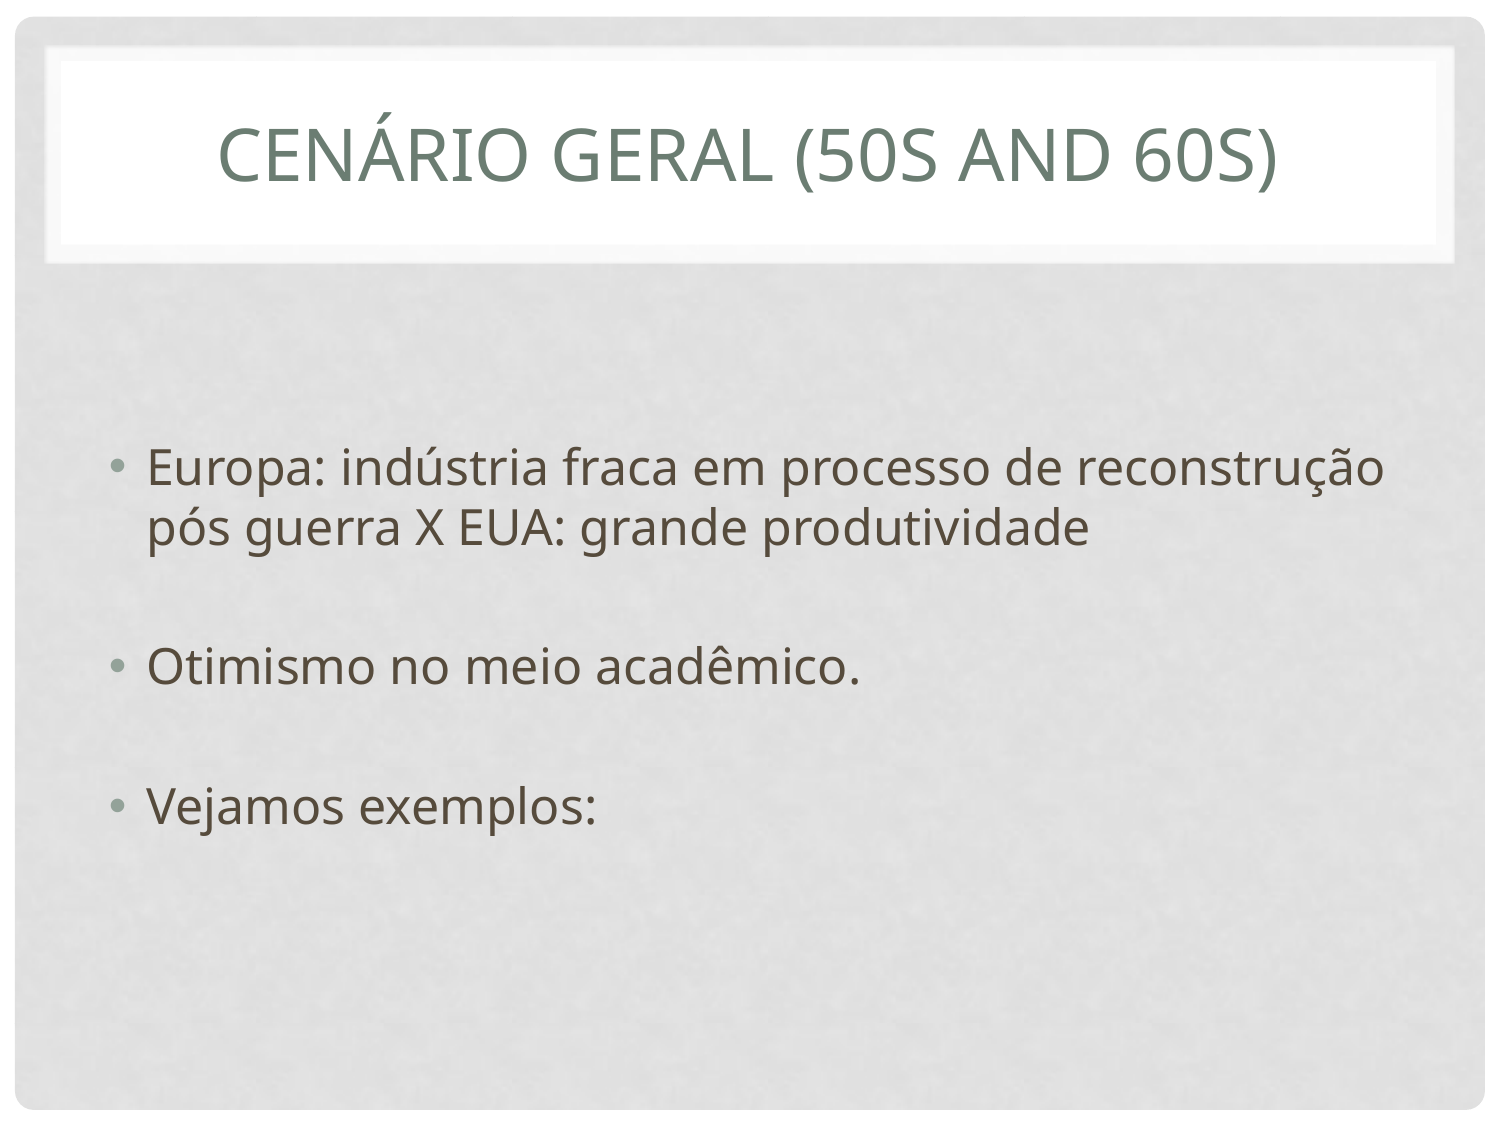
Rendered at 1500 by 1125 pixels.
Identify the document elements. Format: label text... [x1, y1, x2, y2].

list Europa: indústria fraca em processo de reconstrução pós guerra X EUA: grande produtividade Otimismo no meio acadêmico. Vejamos exemplos: [75, 287, 1425, 1005]
title Cenário geral (50s and 60s) [69, 66, 1425, 238]
